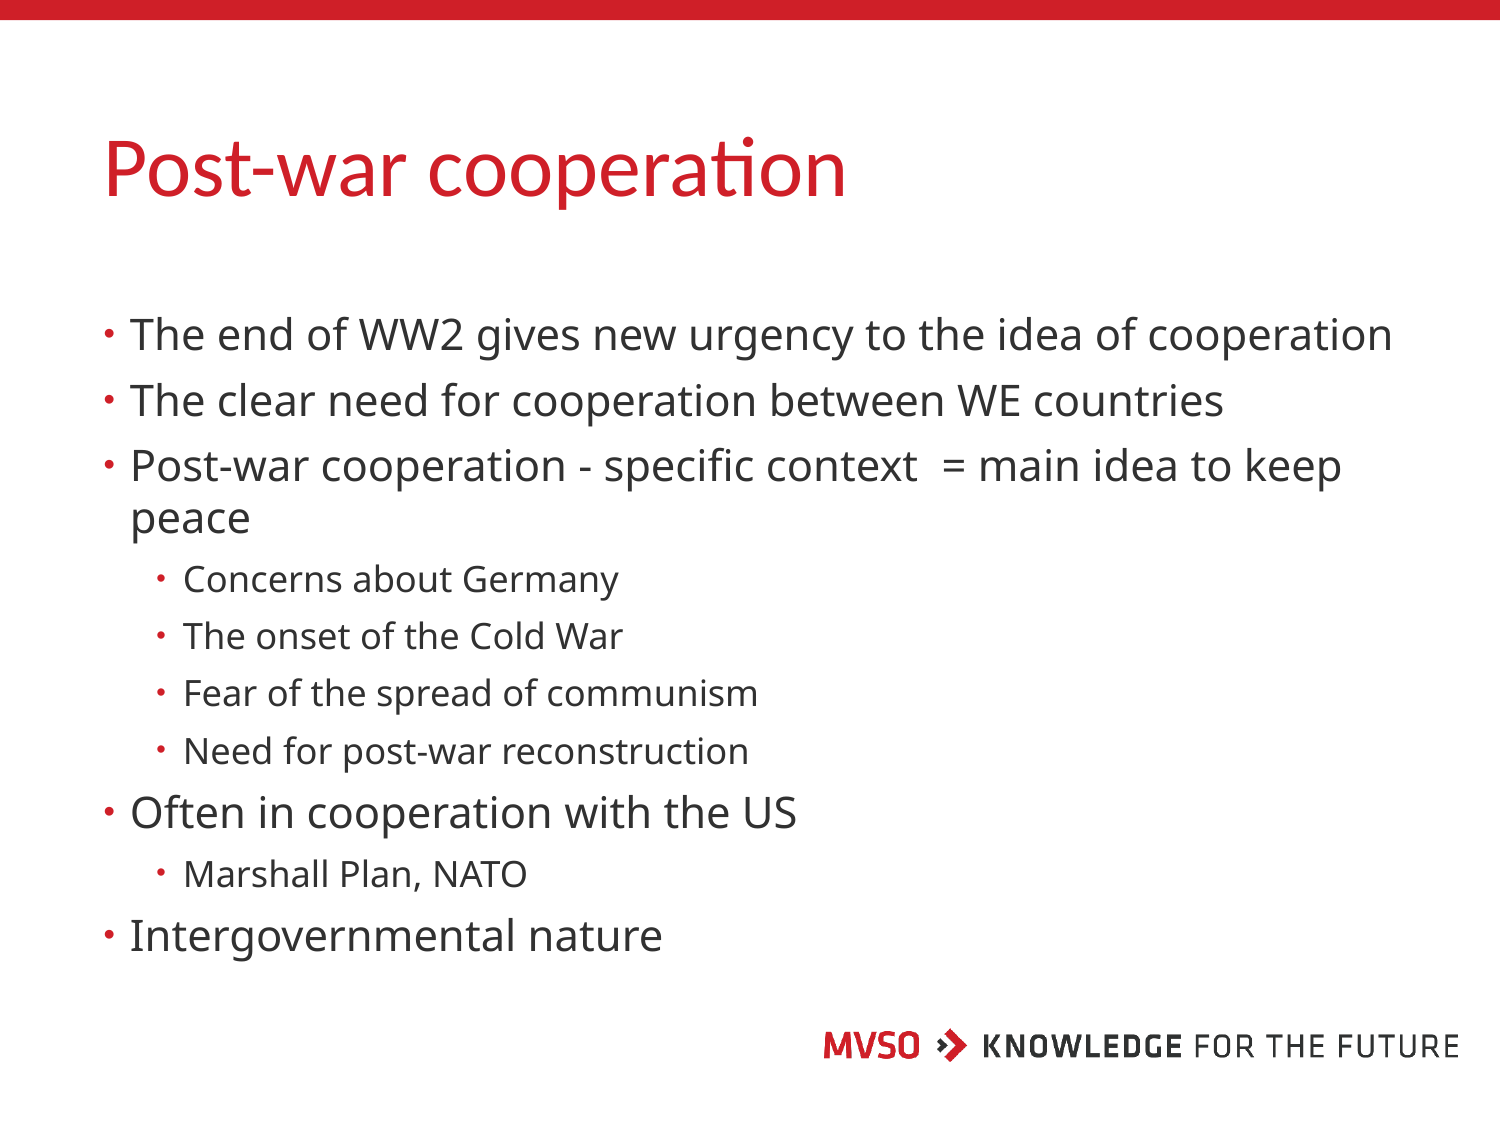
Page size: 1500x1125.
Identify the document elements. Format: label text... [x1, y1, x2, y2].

title Post-war cooperation [88, 59, 1412, 278]
picture [824, 1028, 1458, 1062]
list The end of WW2 gives new urgency to the idea of cooperation The clear need for cooperation between WE countries Post-war cooperation - specific context = main idea to keep peace Concerns about Germany The onset of the Cold War Fear of the spread of communism Need for post-war reconstruction Often in cooperation with the US Marshall Plan, NATO Intergovernmental nature [88, 299, 1412, 1013]
